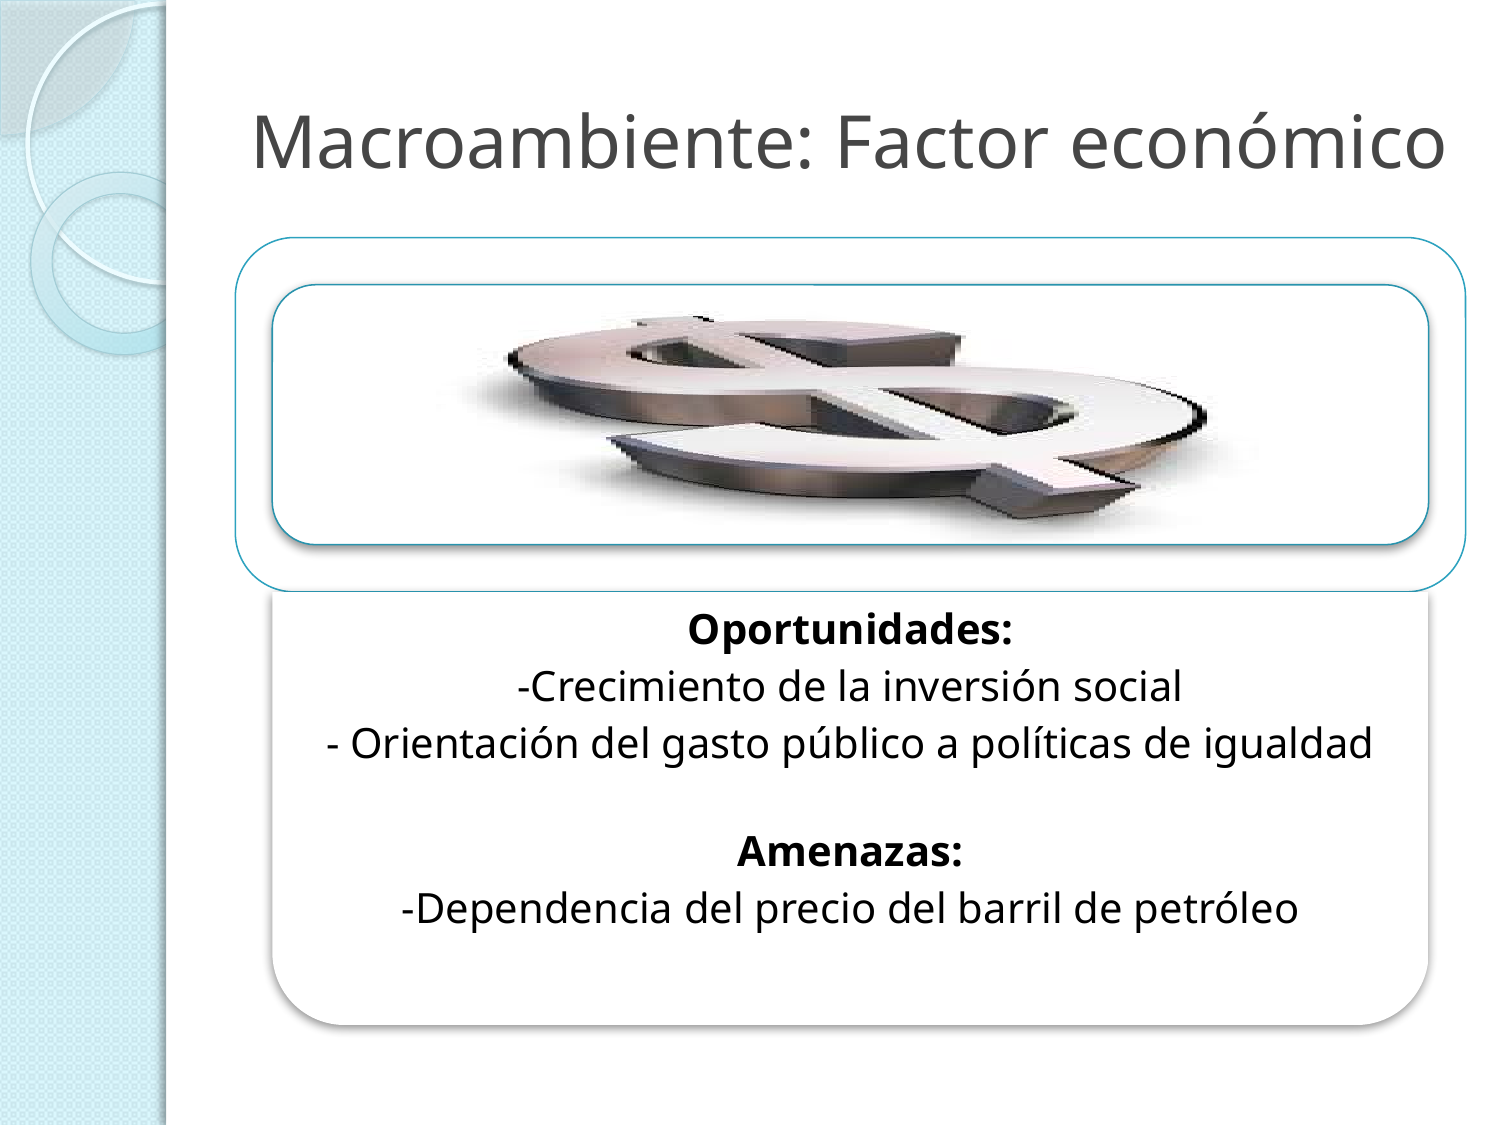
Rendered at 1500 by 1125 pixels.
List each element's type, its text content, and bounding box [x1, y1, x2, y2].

title Macroambiente: Factor económico [235, 45, 1466, 233]
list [235, 237, 1466, 1026]
